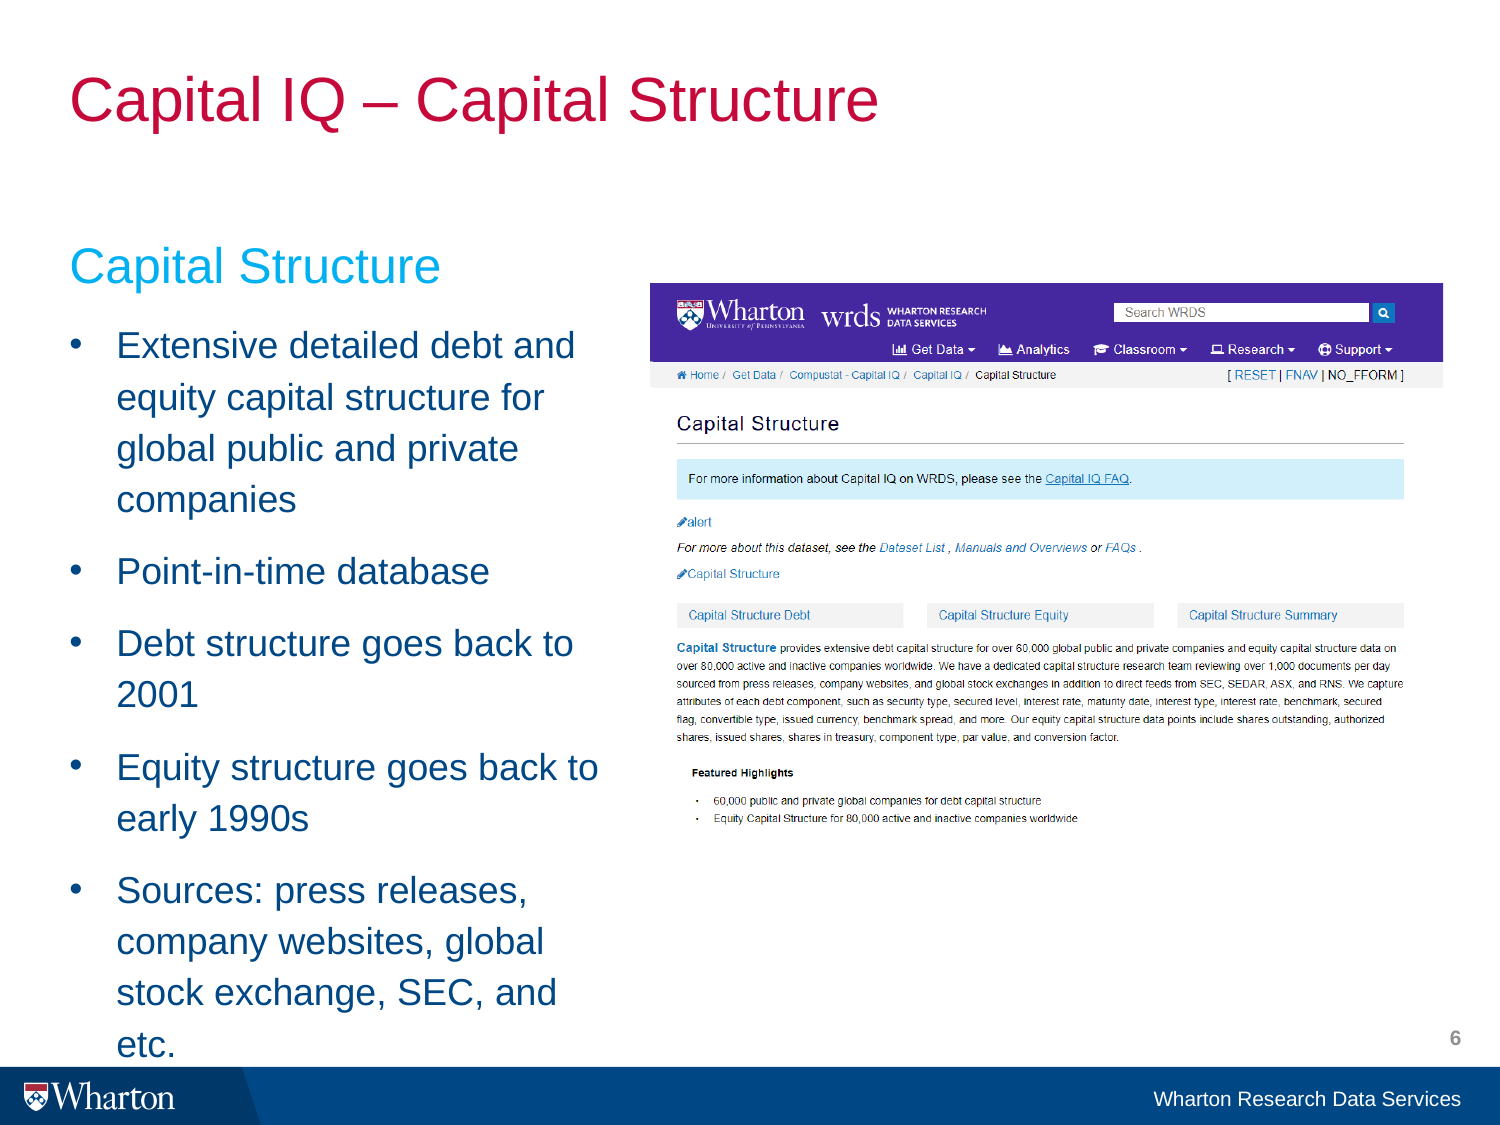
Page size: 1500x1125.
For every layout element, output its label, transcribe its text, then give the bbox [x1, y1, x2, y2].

footer Wharton Research Data Services [970, 1068, 1477, 1125]
picture [649, 283, 1444, 838]
slide_number 6 [1139, 1006, 1477, 1067]
picture [24, 1081, 175, 1111]
list Capital Structure Extensive detailed debt and equity capital structure for global public and private companies Point-in-time database Debt structure goes back to 2001 Equity structure goes back to early 1990s Sources: press releases, company websites, global stock exchange, SEC, and etc. [69, 218, 600, 1077]
title Capital IQ – Capital Structure [69, 59, 1364, 144]
